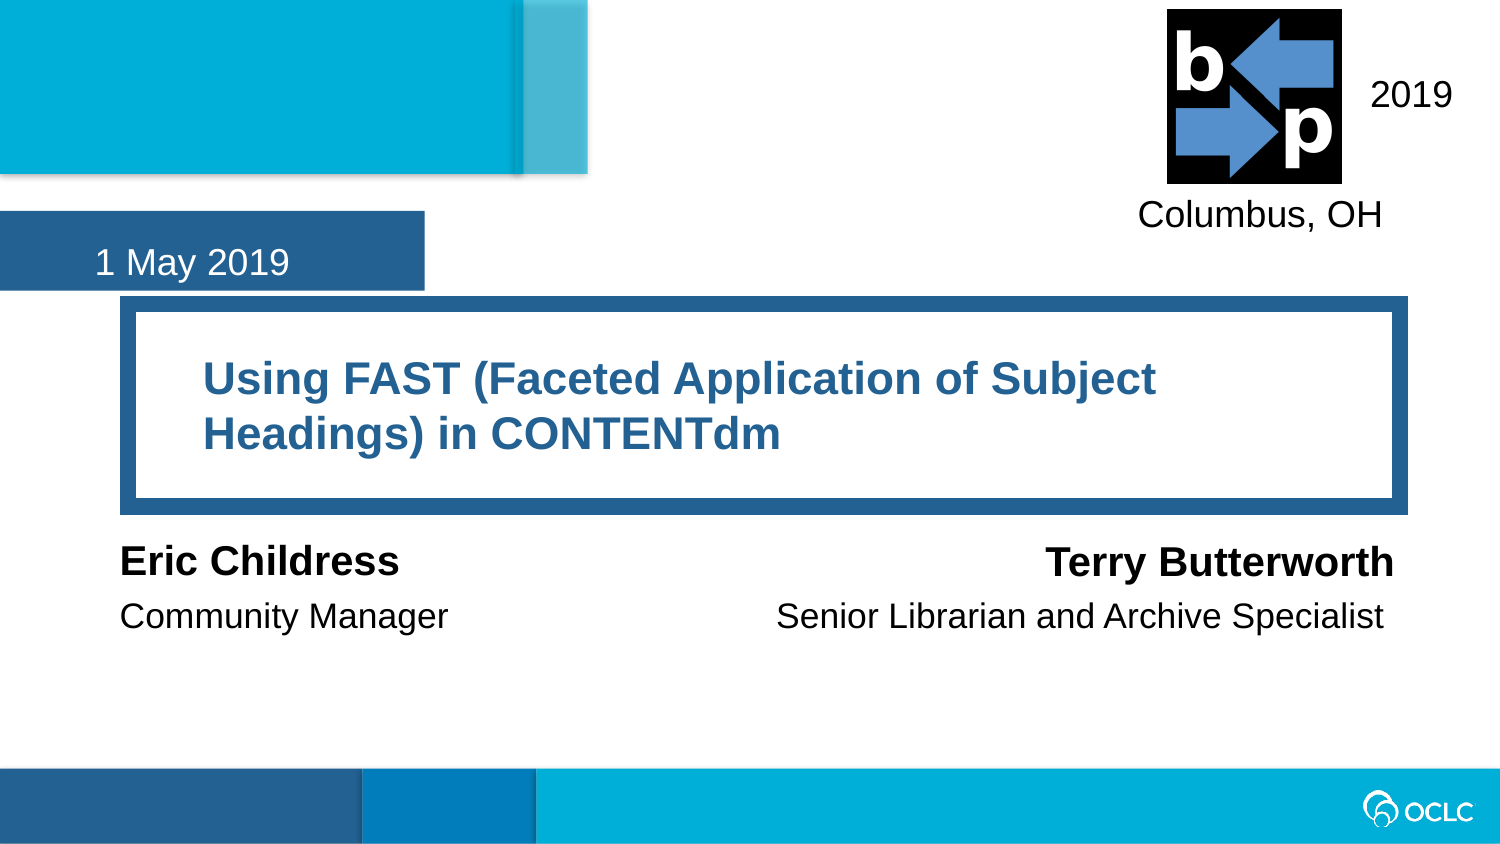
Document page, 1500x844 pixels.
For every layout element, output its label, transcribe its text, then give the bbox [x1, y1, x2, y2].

list Eric Childress [119, 526, 418, 592]
list Community Manager [119, 592, 468, 644]
list Using FAST (Faceted Application of Subject Headings) in CONTENTdm [120, 296, 1408, 515]
text_box 1 May 2019 [79, 230, 305, 291]
text_box 2019 [1355, 63, 1468, 123]
text_box Terry Butterworth [1045, 527, 1411, 592]
text_box Columbus, OH [1122, 183, 1399, 243]
text_box Senior Librarian and Archive Specialist [775, 592, 1400, 643]
picture [1167, 9, 1342, 183]
